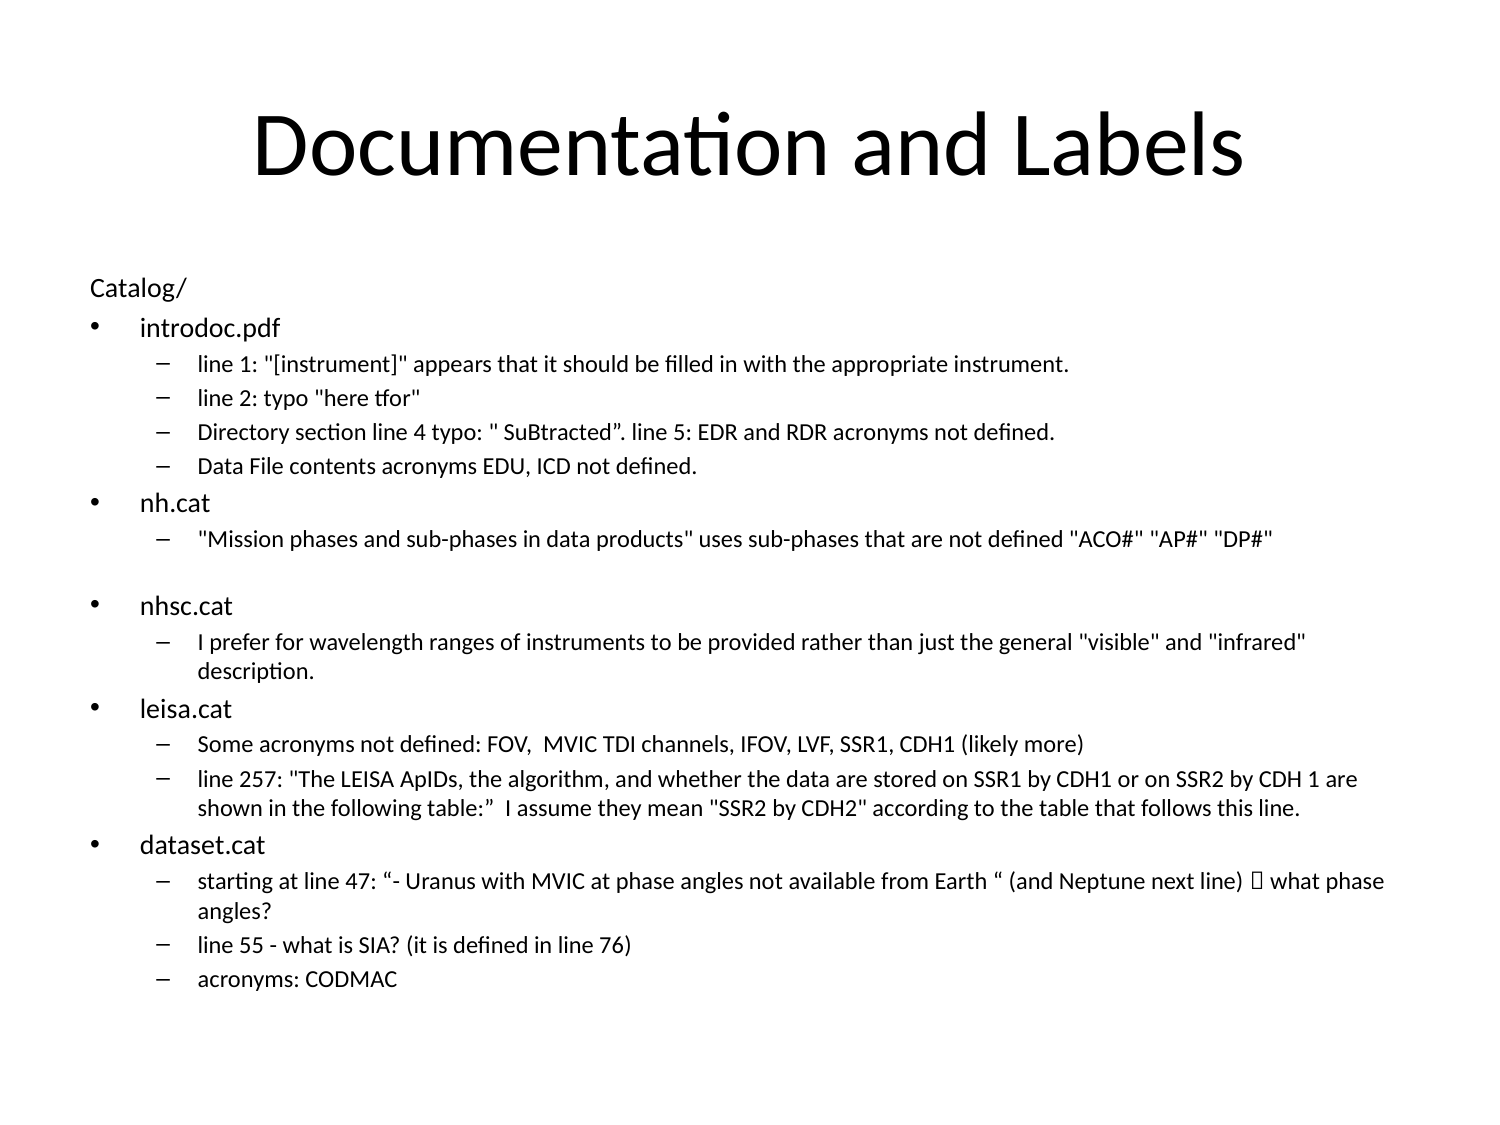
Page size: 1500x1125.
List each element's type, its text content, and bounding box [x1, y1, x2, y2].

title Documentation and Labels [75, 45, 1425, 233]
list Catalog/ introdoc.pdf line 1: "[instrument]" appears that it should be filled in with the appropriate instrument. line 2: typo "here tfor" Directory section line 4 typo: " SuBtracted”. line 5: EDR and RDR acronyms not defined. Data File contents acronyms EDU, ICD not defined. nh.cat "Mission phases and sub-phases in data products" uses sub-phases that are not defined "ACO#" "AP#" "DP#" nhsc.cat I prefer for wavelength ranges of instruments to be provided rather than just the general "visible" and "infrared" description. leisa.cat Some acronyms not defined: FOV, MVIC TDI channels, IFOV, LVF, SSR1, CDH1 (likely more) line 257: "The LEISA ApIDs, the algorithm, and whether the data are stored on SSR1 by CDH1 or on SSR2 by CDH 1 are shown in the following table:” I assume they mean "SSR2 by CDH2" according to the table that follows this line. dataset.cat starting at line 47: “- Uranus with MVIC at phase angles not available from Earth “ (and Neptune next line)  what phase angles? line 55 - what is SIA? (it is defined in line 76) acronyms: CODMAC [75, 262, 1425, 1005]
